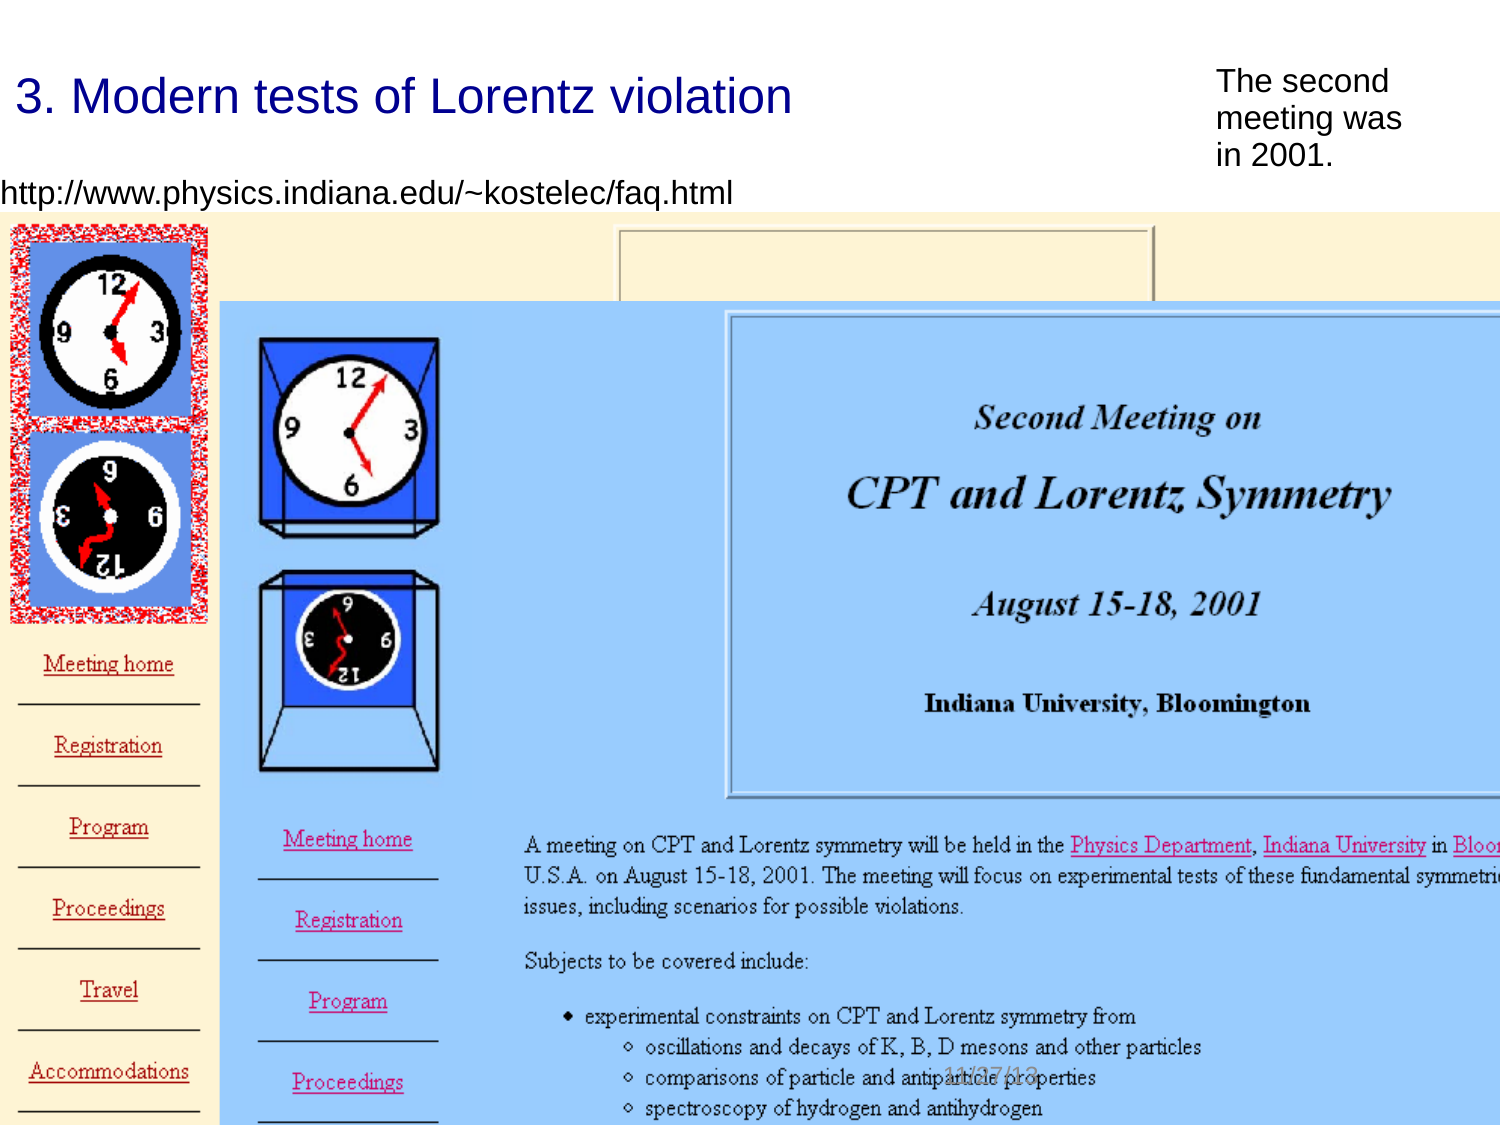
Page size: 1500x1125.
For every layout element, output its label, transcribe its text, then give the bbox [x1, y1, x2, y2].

text_box http://www.physics.indiana.edu/~kostelec/faq.html [0, 188, 775, 212]
text_box 3. Modern tests of Lorentz violation [0, 0, 1500, 188]
picture [0, 212, 1500, 1125]
